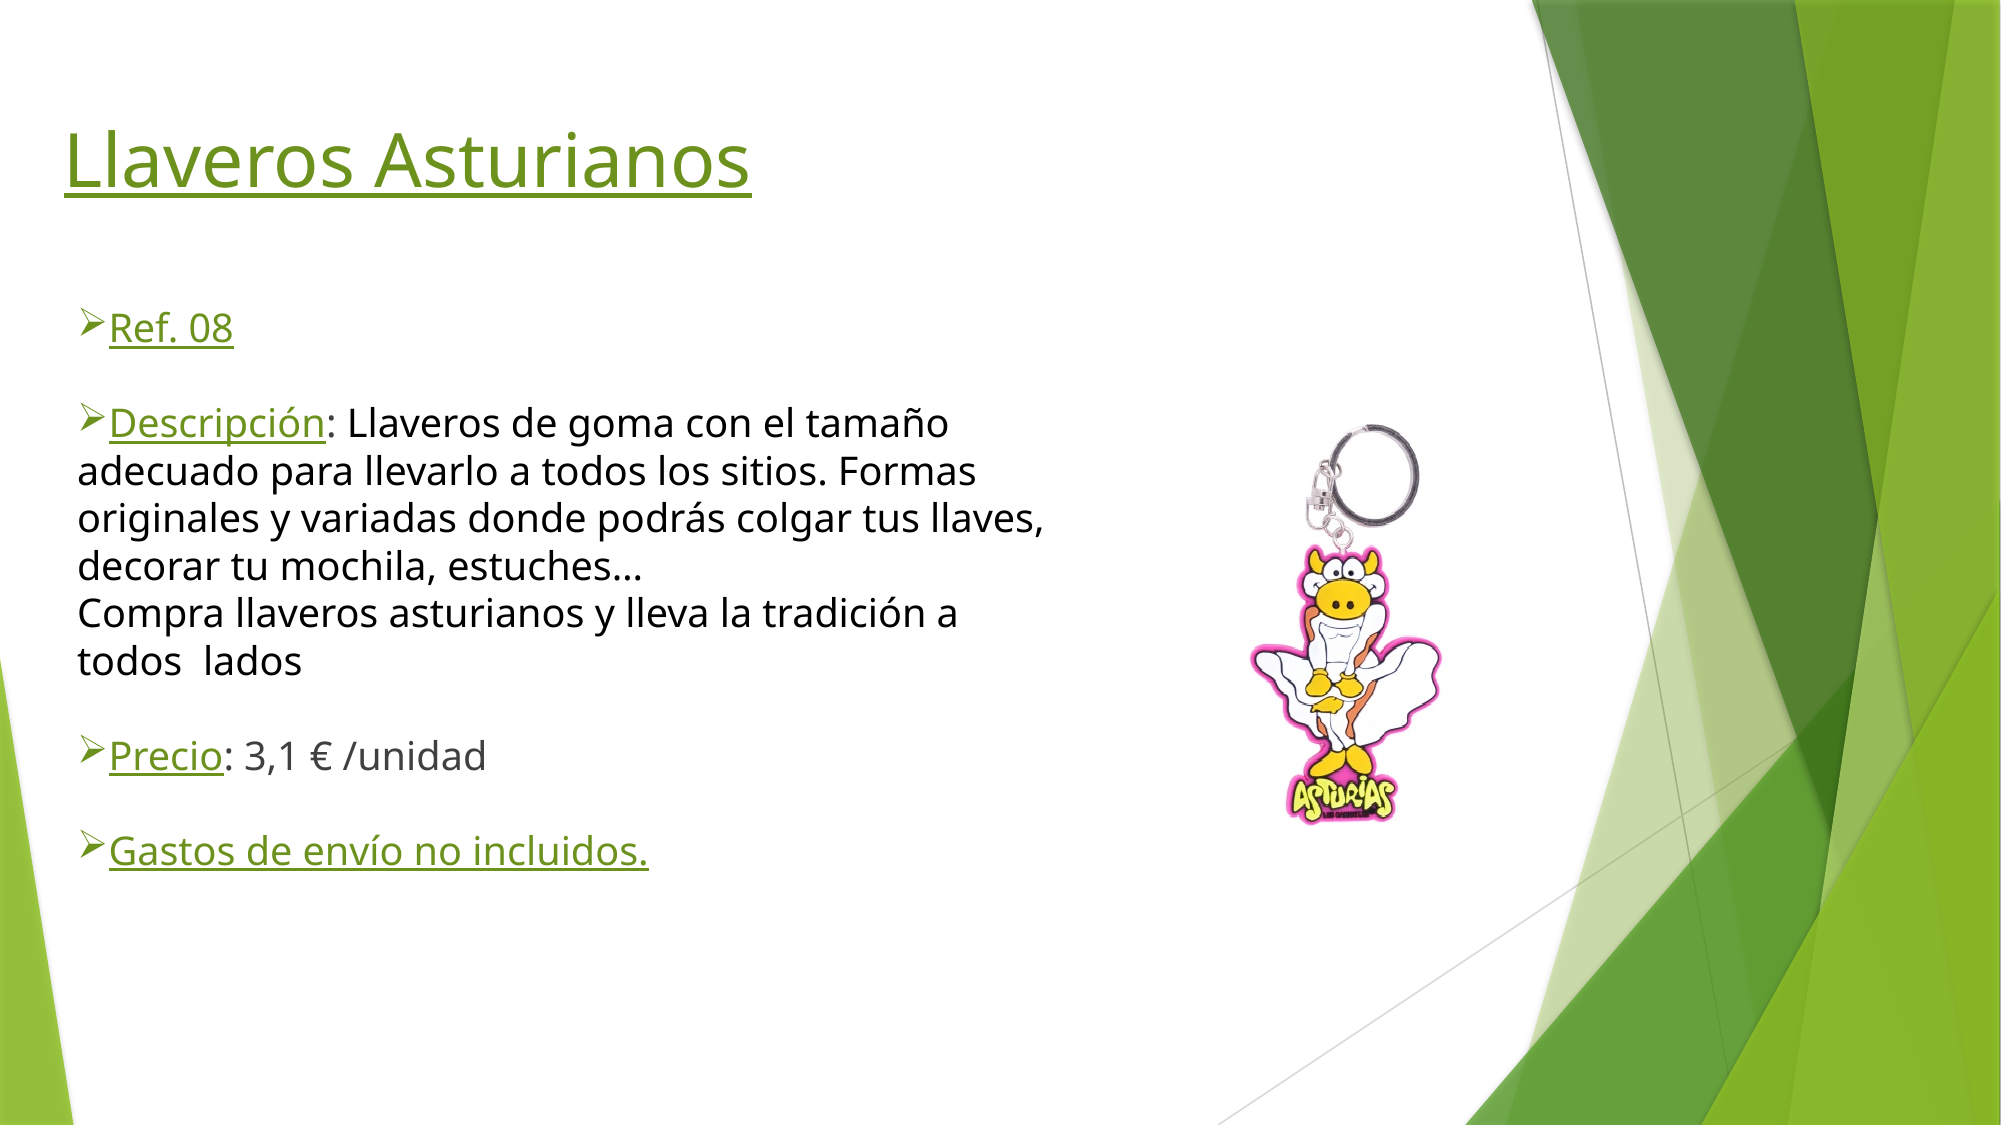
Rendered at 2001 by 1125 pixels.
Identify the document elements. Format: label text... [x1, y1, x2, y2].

picture [1148, 422, 1544, 862]
text_box Llaveros Asturianos [48, 104, 768, 210]
text_box Ref. 08 Descripción: Llaveros de goma con el tamaño adecuado para llevarlo a todos los sitios. Formas originales y variadas donde podrás colgar tus llaves, decorar tu mochila, estuches… Compra llaveros asturianos y lleva la tradición a todos lados Precio: 3,1 € /unidad Gastos de envío no incluidos. [62, 295, 1083, 926]
